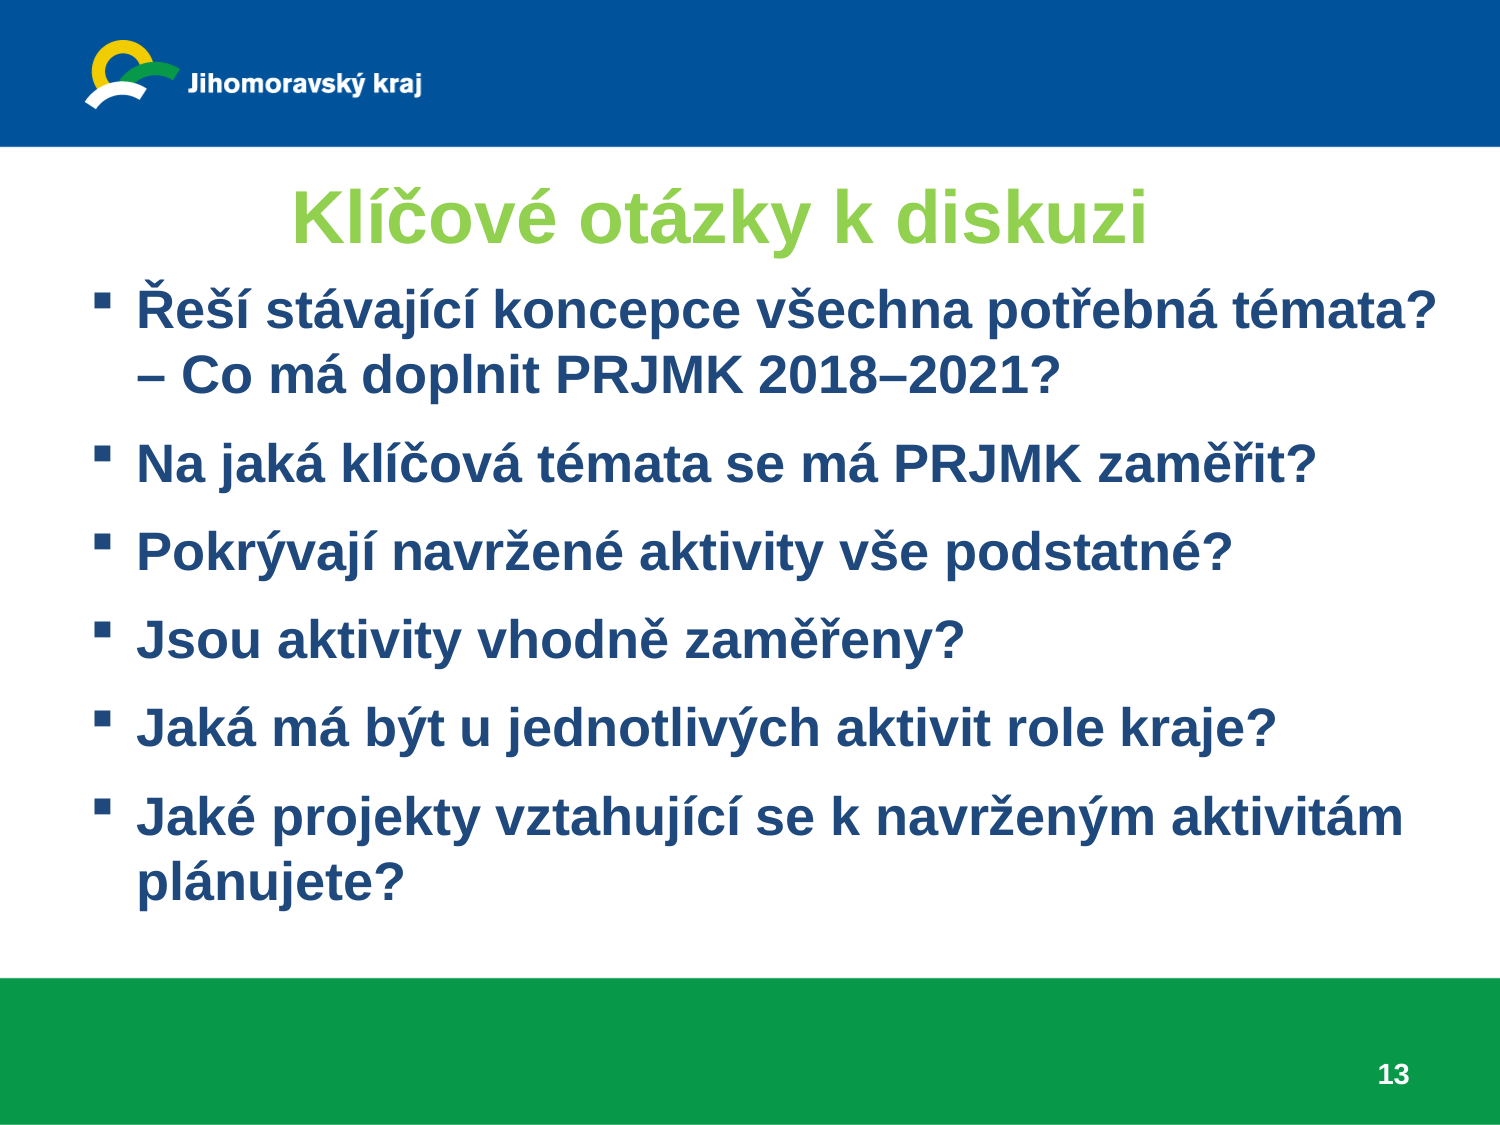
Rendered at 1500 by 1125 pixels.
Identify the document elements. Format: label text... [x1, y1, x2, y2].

title Klíčové otázky k diskuzi [111, 148, 1330, 266]
slide_number 13 [1074, 1042, 1425, 1103]
list Řeší stávající koncepce všechna potřebná témata? – Co má doplnit PRJMK 2018–2021? Na jaká klíčová témata se má PRJMK zaměřit? Pokrývají navržené aktivity vše podstatné? Jsou aktivity vhodně zaměřeny? Jaká má být u jednotlivých aktivit role kraje? Jaké projekty vztahující se k navrženým aktivitám plánujete? [0, 266, 1459, 953]
picture [0, 0, 1500, 1125]
